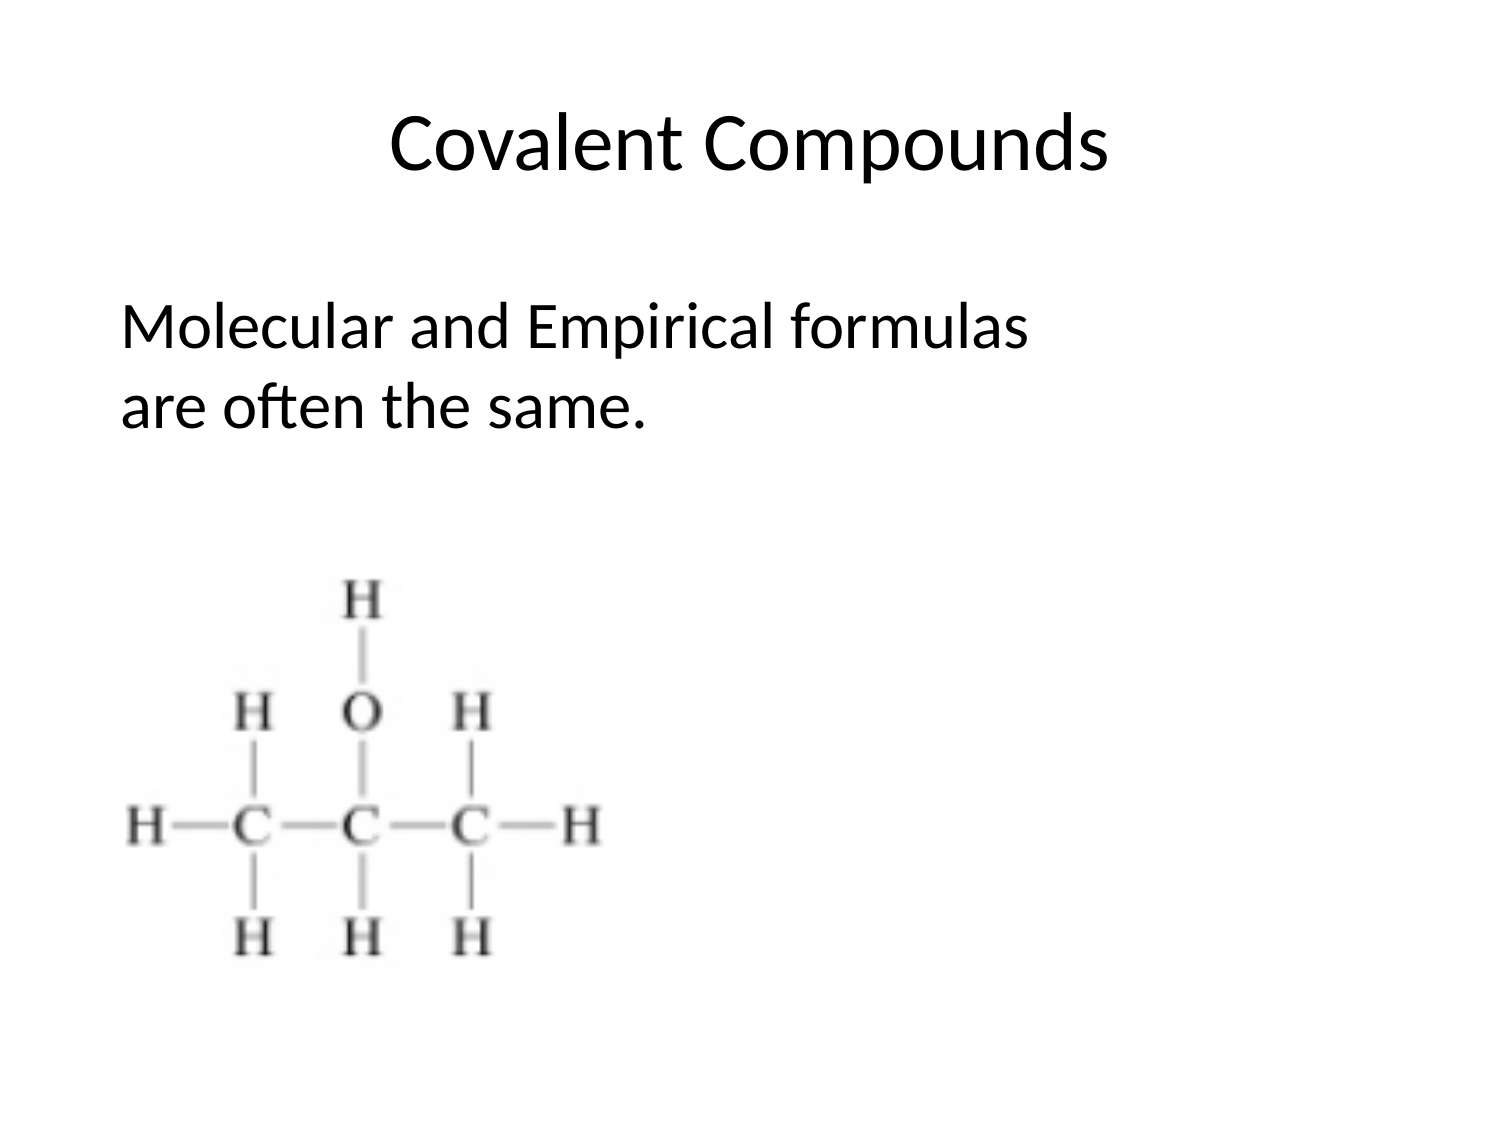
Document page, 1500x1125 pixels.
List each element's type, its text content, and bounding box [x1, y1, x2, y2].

picture [124, 574, 619, 988]
title Covalent Compounds [112, 50, 1388, 225]
text_box Molecular and Empirical formulas are often the same. [105, 274, 1061, 450]
